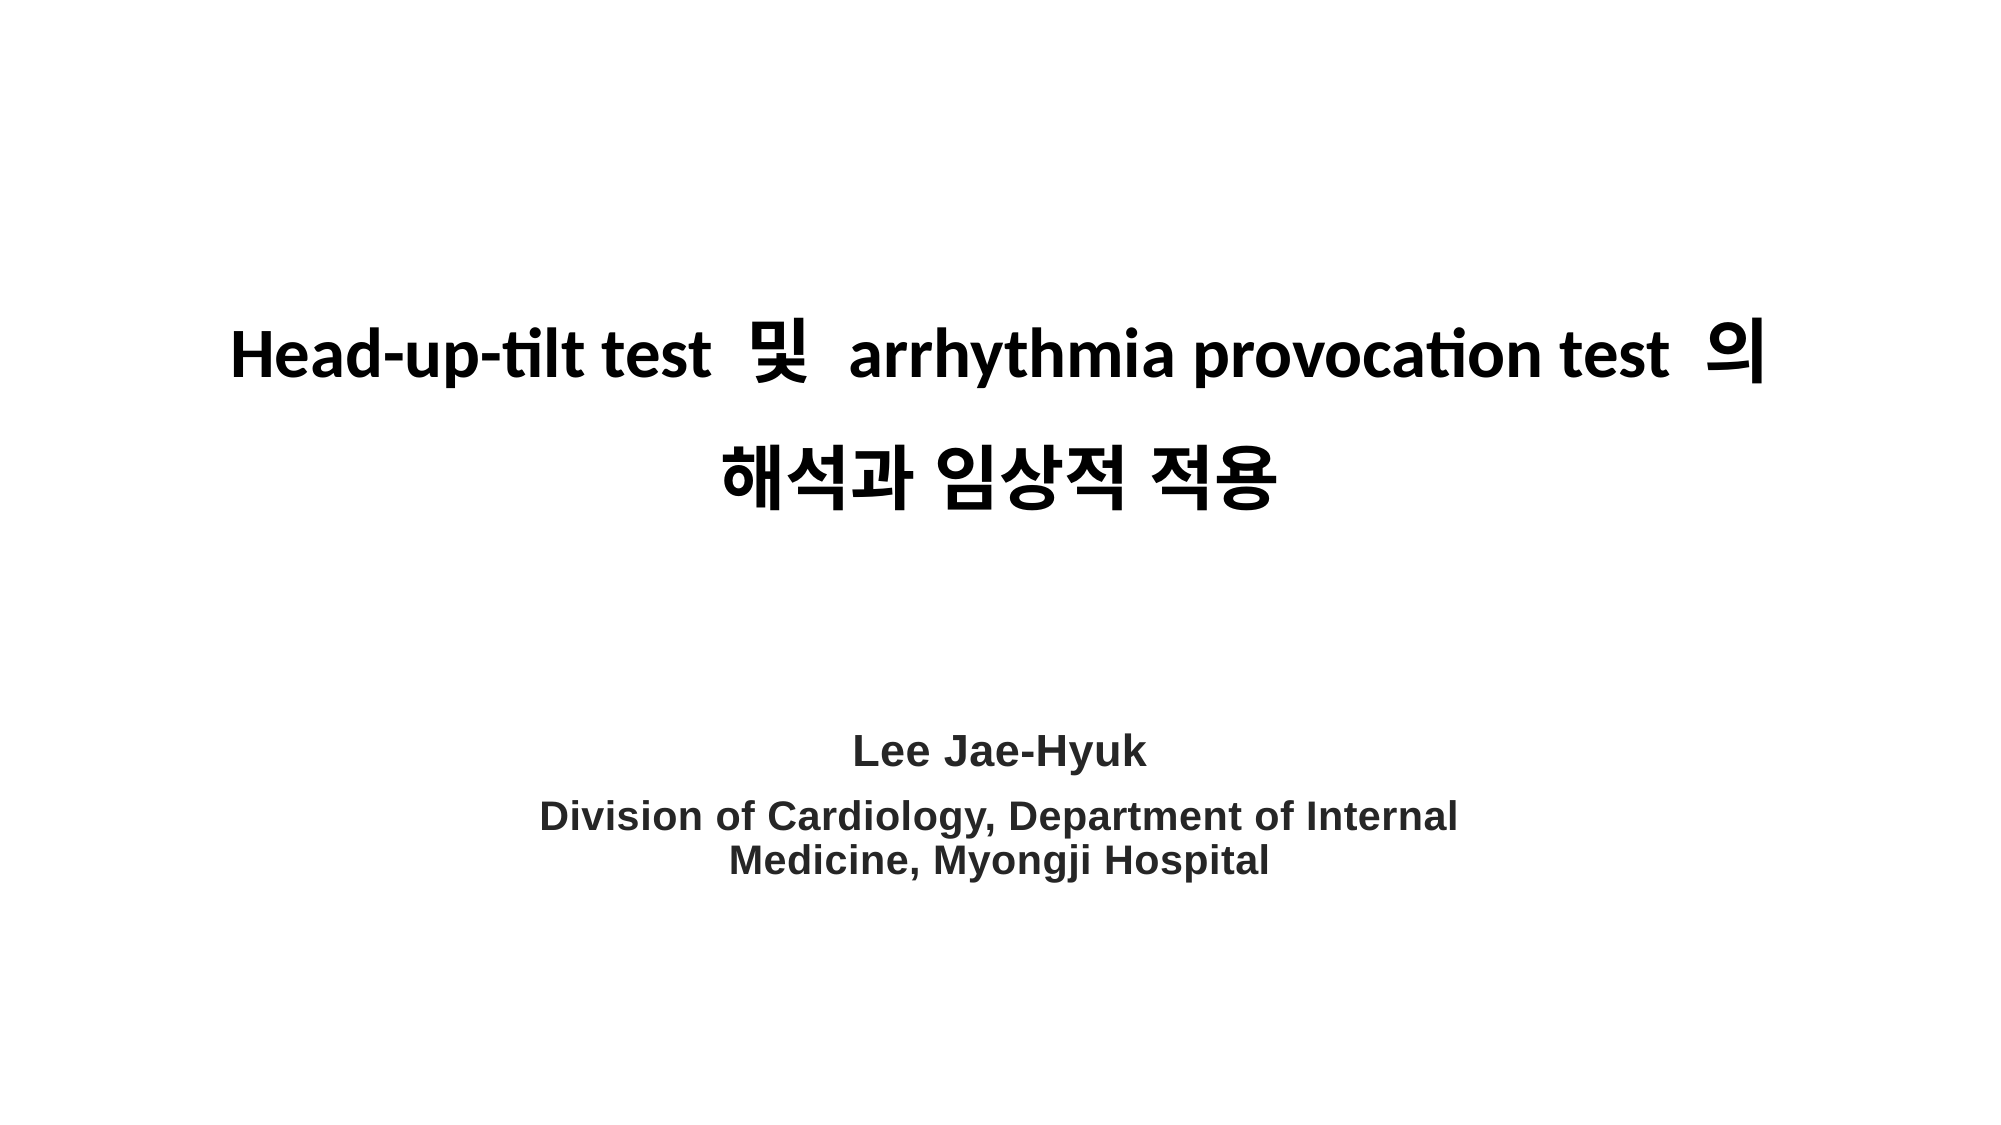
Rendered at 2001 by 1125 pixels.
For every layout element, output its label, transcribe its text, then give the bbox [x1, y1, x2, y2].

subtitle Lee Jae-Hyuk Division of Cardiology, Department of Internal Medicine, Myongji Hospital [437, 719, 1563, 892]
title Head-up-tilt test 및 arrhythmia provocation test 의 해석과 임상적 적용 [204, 319, 1796, 527]
